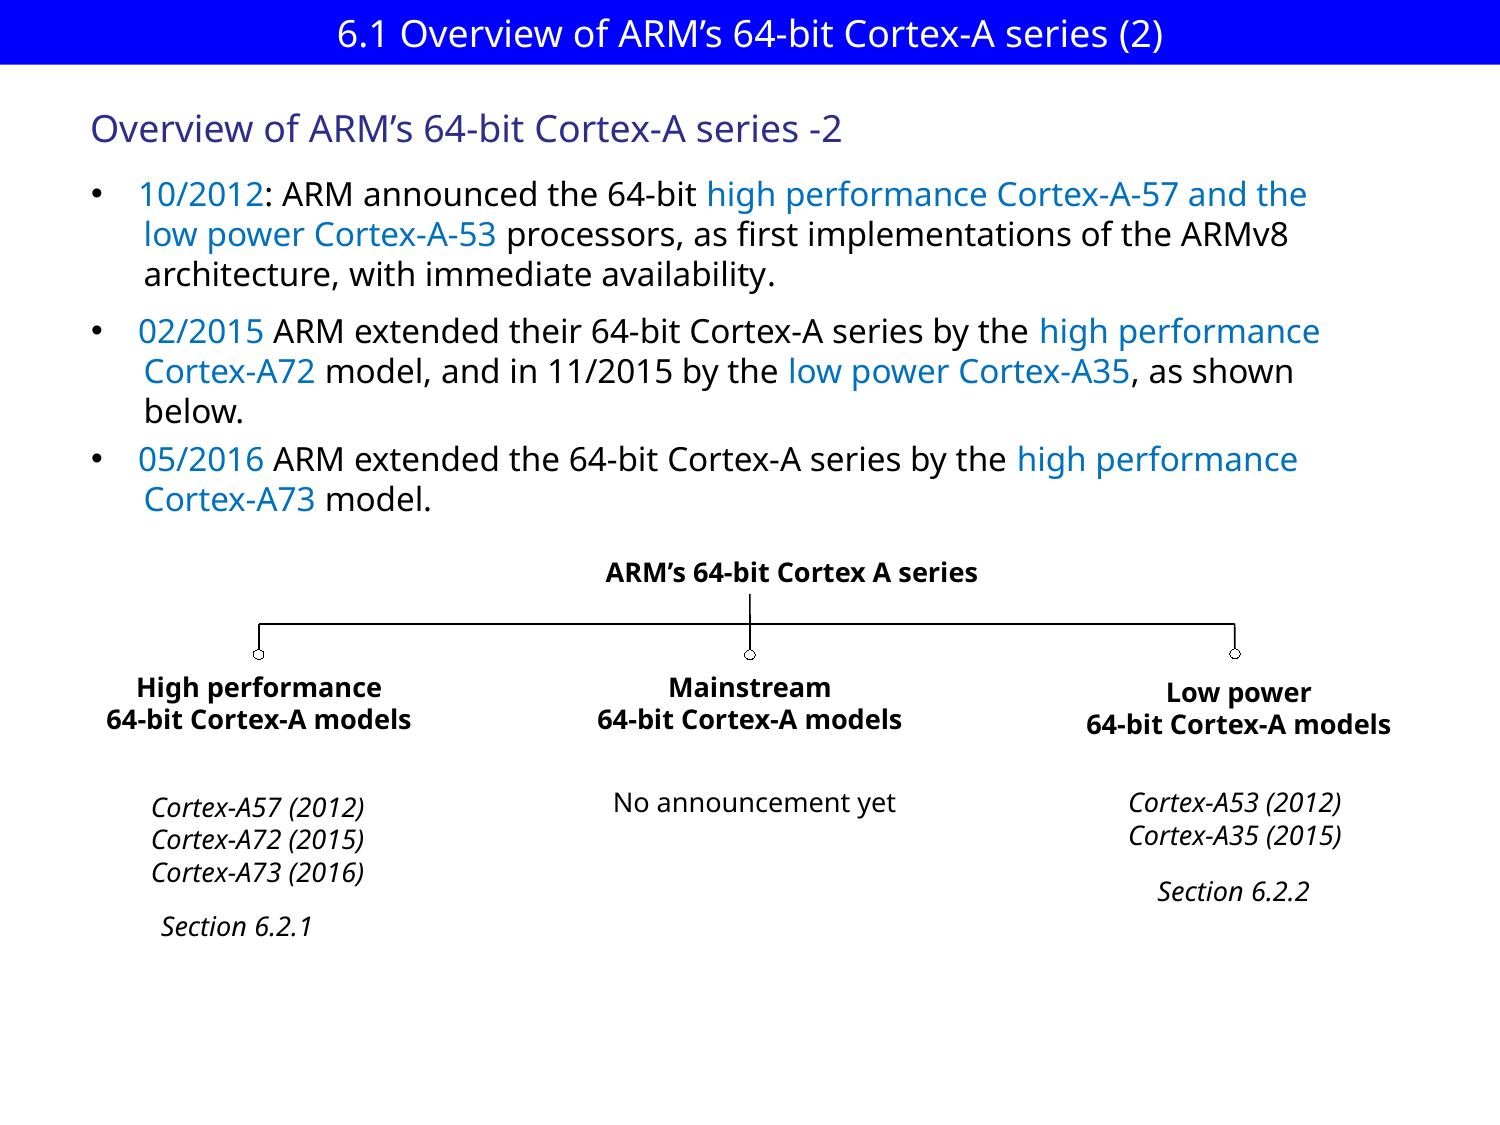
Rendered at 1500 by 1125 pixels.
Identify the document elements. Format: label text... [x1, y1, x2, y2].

text_box [253, 649, 264, 660]
text_box [744, 649, 756, 660]
text_box ARM’s 64-bit Cortex A series [590, 547, 994, 595]
text_box [1229, 648, 1241, 659]
text_box Overview of ARM’s 64-bit Cortex-A series -2 [75, 97, 868, 158]
text_box Mainstream 64-bit Cortex-A models [550, 662, 949, 743]
text_box High performance 64-bit Cortex-A models [26, 662, 492, 743]
text_box Section 6.2.2 [1142, 866, 1325, 914]
text_box Section 6.2.1 [146, 902, 329, 950]
title 6.1 Overview of ARM’s 64-bit Cortex-A series (2) [0, 0, 1500, 65]
text_box Cortex-A57 (2012) Cortex-A72 (2015) Cortex-A73 (2016) [136, 782, 380, 895]
text_box Cortex-A53 (2012) Cortex-A35 (2015) [1113, 777, 1357, 858]
text_box Low power 64-bit Cortex-A models [1004, 667, 1467, 748]
text_box 10/2012: ARM announced the 64-bit high performance Cortex-A-57 and the low power Cortex-A-53 processors, as first implementations of the ARMv8 architecture, with immediate availability. 02/2015 ARM extended their 64-bit Cortex-A series by the high performance Cortex-A72 model, and in 11/2015 by the low power Cortex-A35, as shown below. 05/2016 ARM extended the 64-bit Cortex-A series by the high performance Cortex-A73 model. [76, 166, 1467, 526]
text_box No announcement yet [598, 778, 912, 826]
